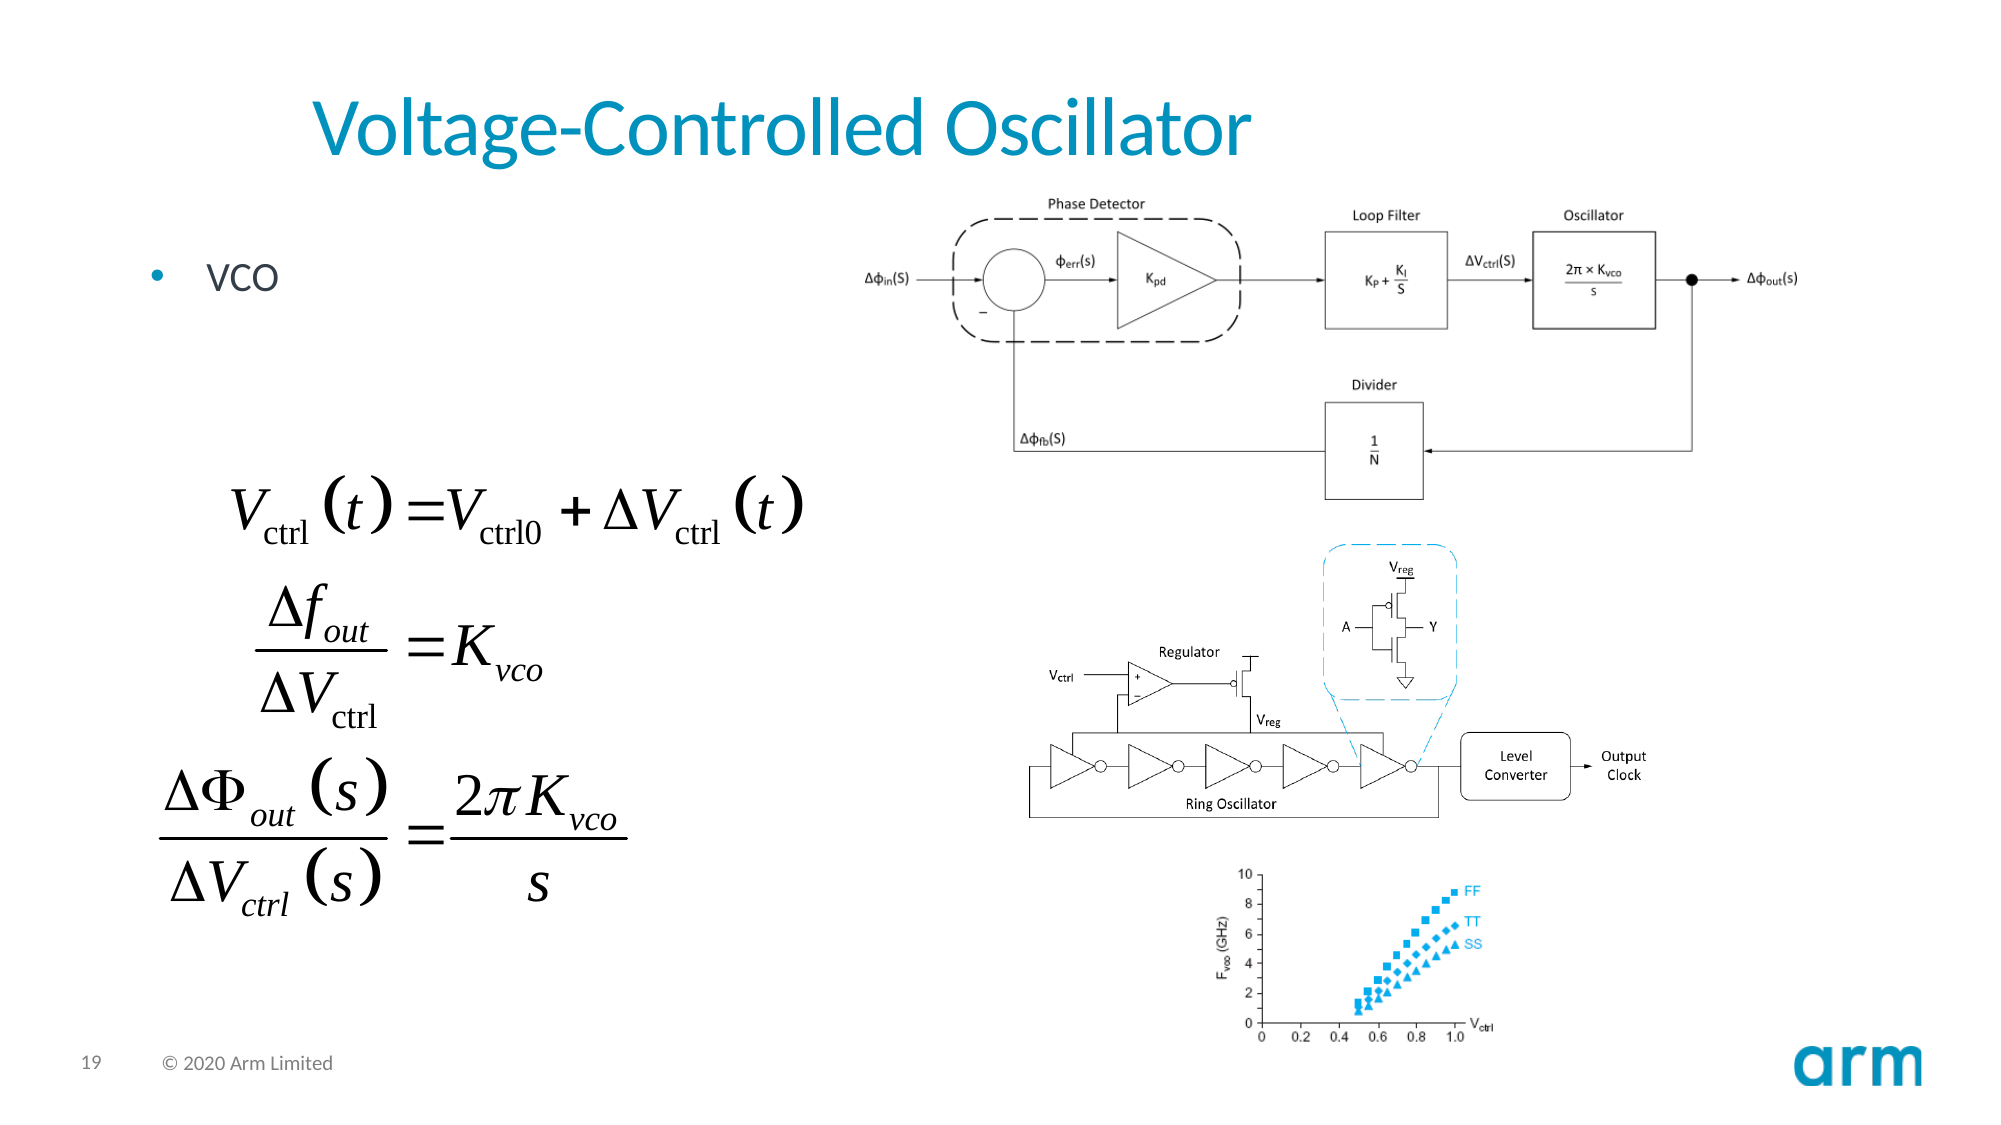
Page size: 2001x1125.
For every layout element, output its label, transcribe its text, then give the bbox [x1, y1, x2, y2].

list VCO [150, 249, 984, 1000]
picture [865, 198, 1797, 500]
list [149, 463, 813, 934]
title Voltage-Controlled Oscillator [312, 87, 1688, 200]
picture [1212, 862, 1502, 1053]
picture [1029, 544, 1646, 818]
